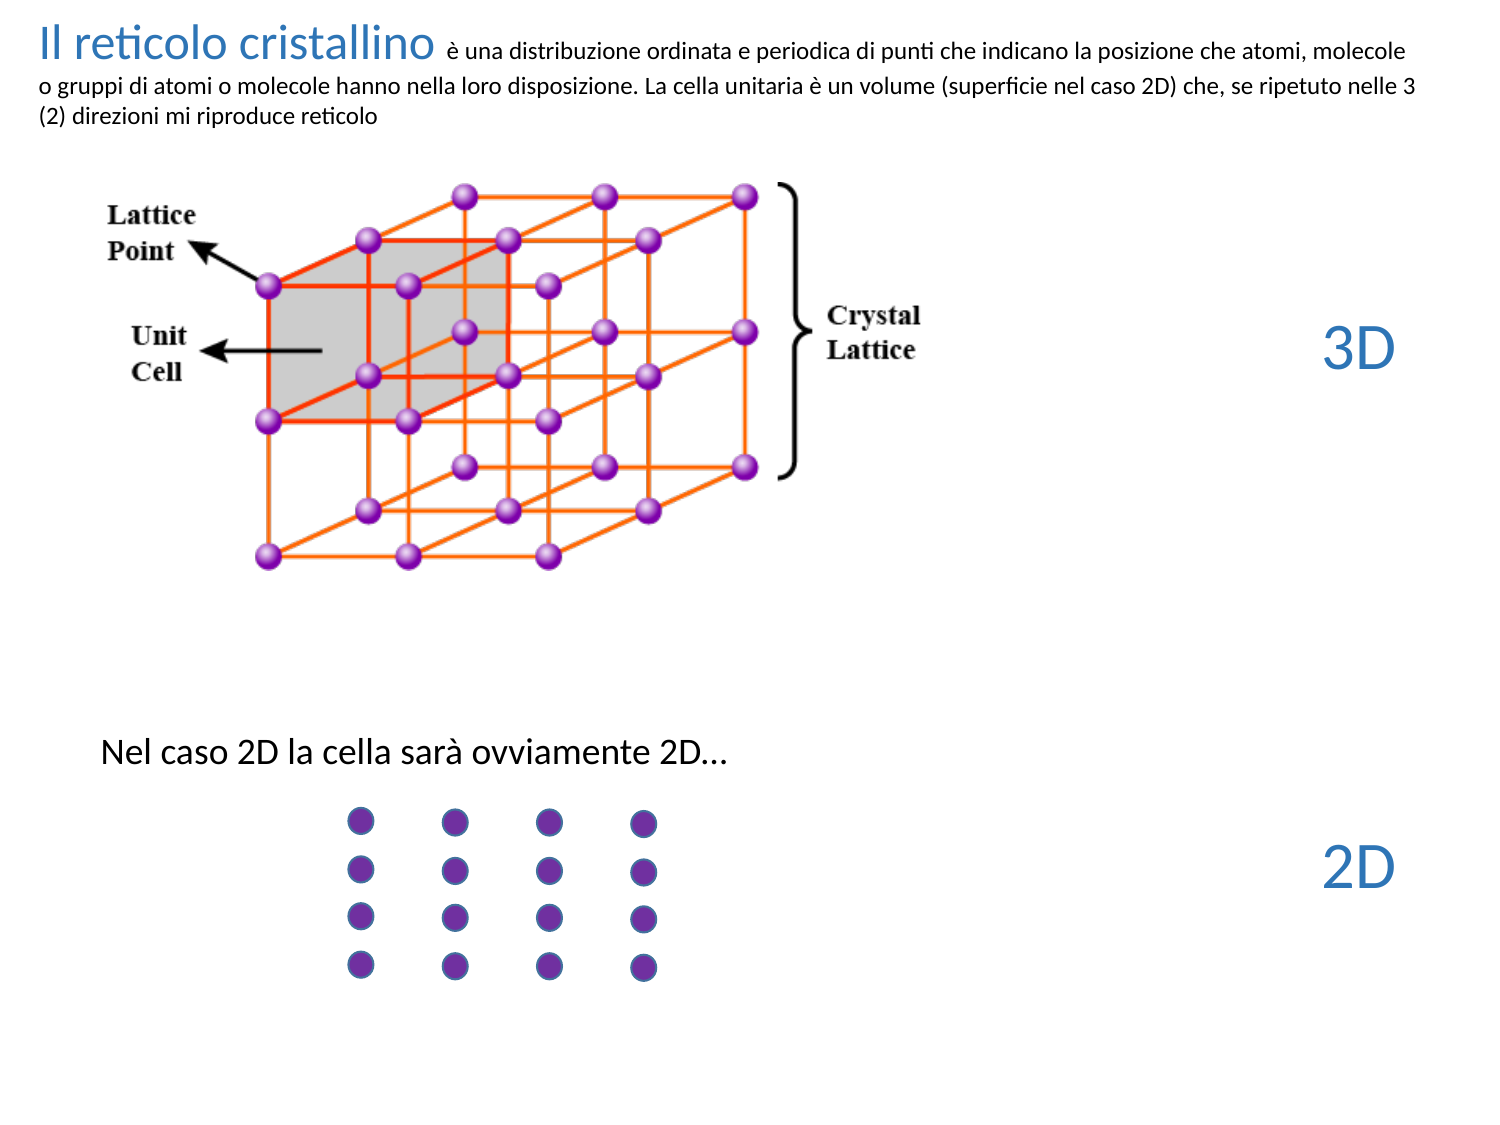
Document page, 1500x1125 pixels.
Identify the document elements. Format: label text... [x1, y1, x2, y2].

text_box 3D [1306, 296, 1412, 391]
picture [107, 182, 922, 571]
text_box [348, 807, 1413, 981]
text_box Il reticolo cristallino è una distribuzione ordinata e periodica di punti che indicano la posizione che atomi, molecole o gruppi di atomi o molecole hanno nella loro disposizione. La cella unitaria è un volume (superficie nel caso 2D) che, se ripetuto nelle 3 (2) direzioni mi riproduce reticolo [23, 2, 1452, 137]
text_box Nel caso 2D la cella sarà ovviamente 2D… [85, 719, 743, 780]
